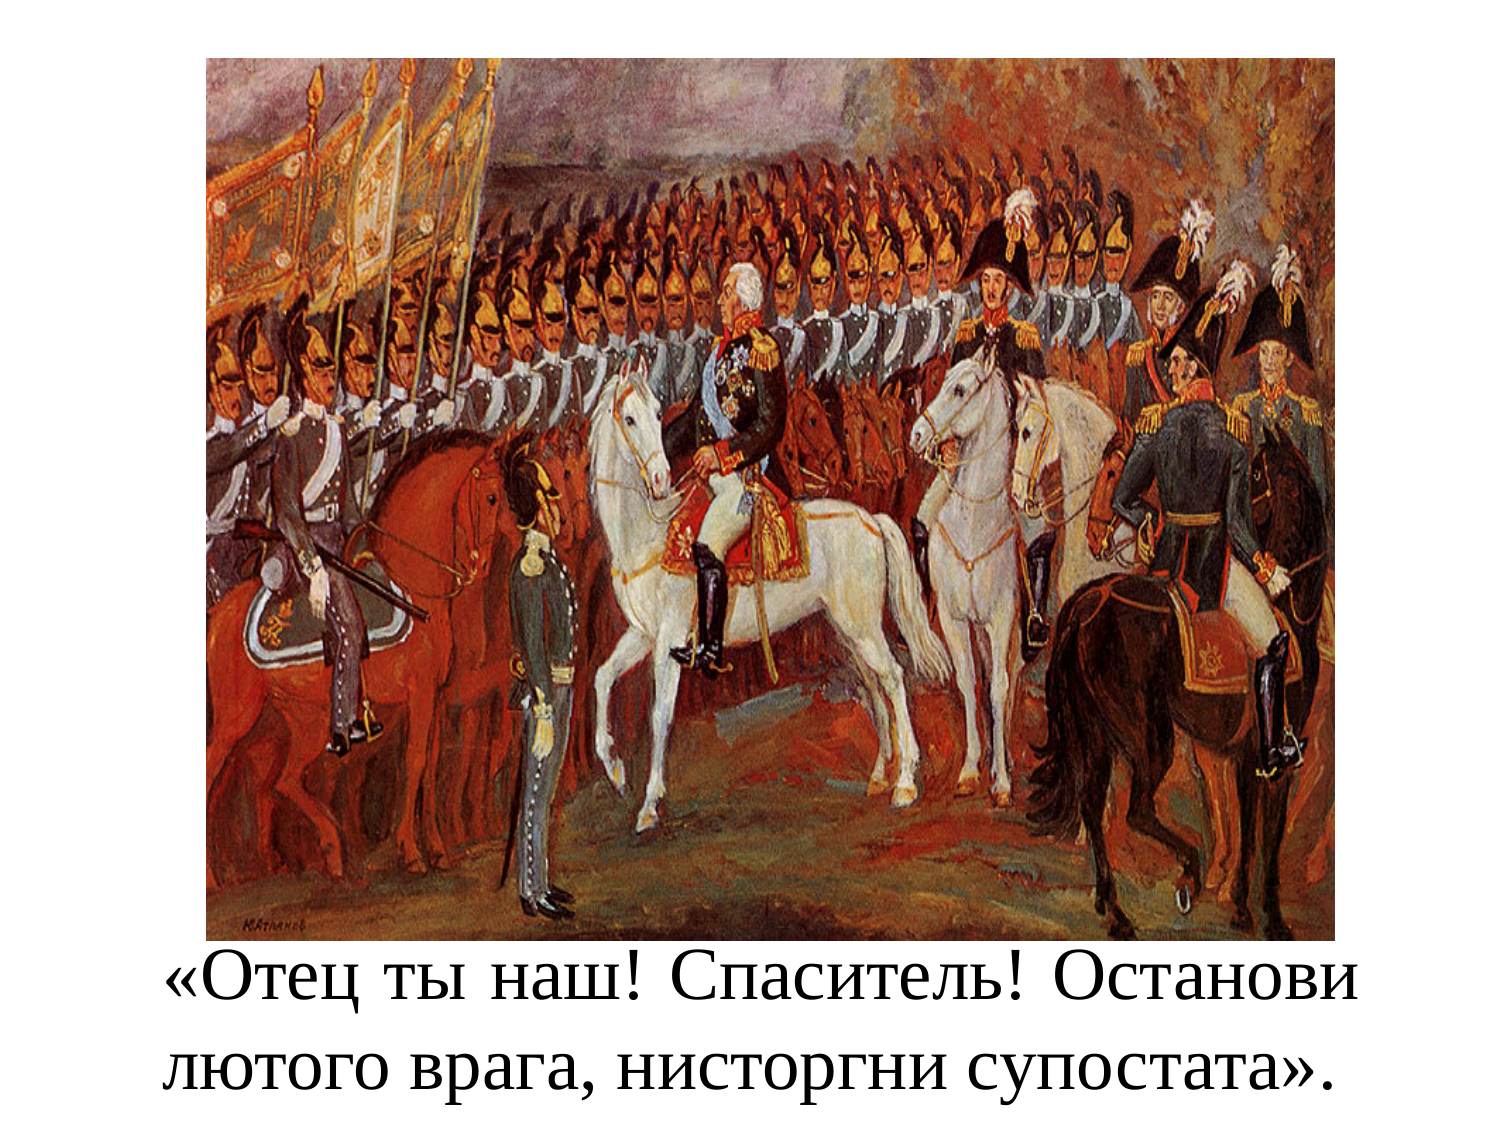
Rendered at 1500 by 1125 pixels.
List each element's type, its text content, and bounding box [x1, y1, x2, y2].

picture [206, 58, 1335, 942]
title «Отец ты наш! Спаситель! Останови лютого врага, нисторгни супостата». [86, 916, 1437, 1105]
